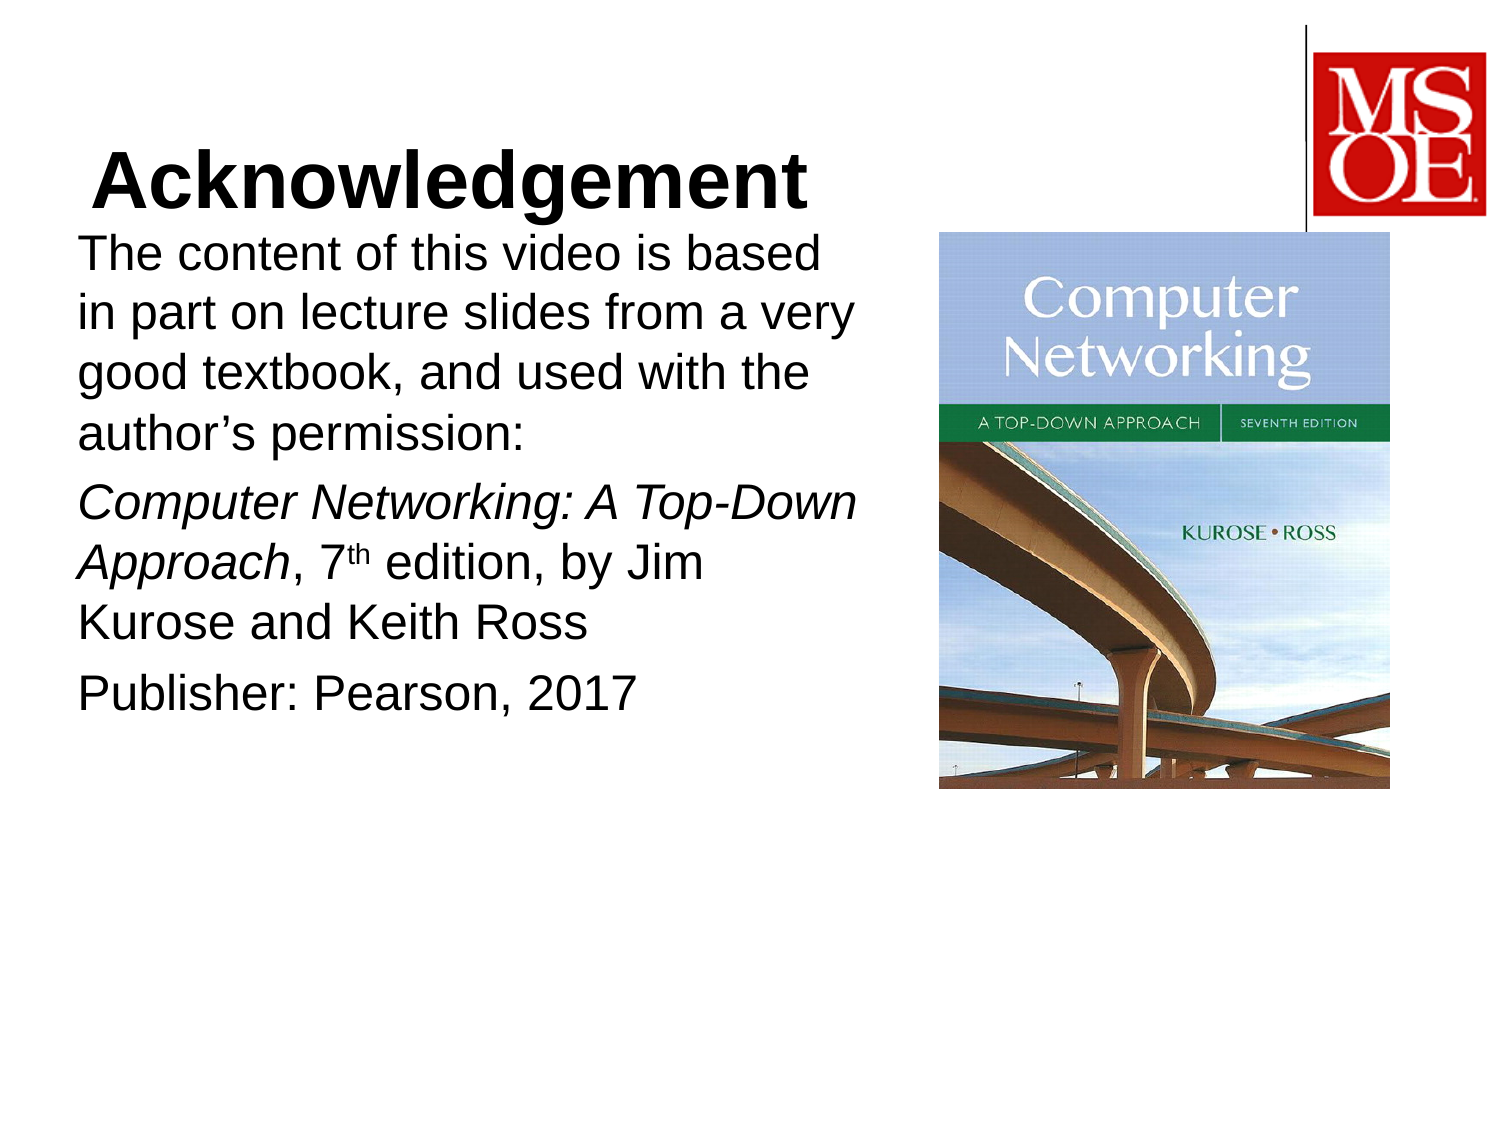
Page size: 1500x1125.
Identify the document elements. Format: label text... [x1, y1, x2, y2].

list The content of this video is based in part on lecture slides from a very good textbook, and used with the author’s permission: Computer Networking: A Top-Down Approach, 7th edition, by Jim Kurose and Keith Ross Publisher: Pearson, 2017 [62, 212, 888, 838]
title Acknowledgement [74, 19, 1313, 233]
picture [938, 37, 1488, 790]
